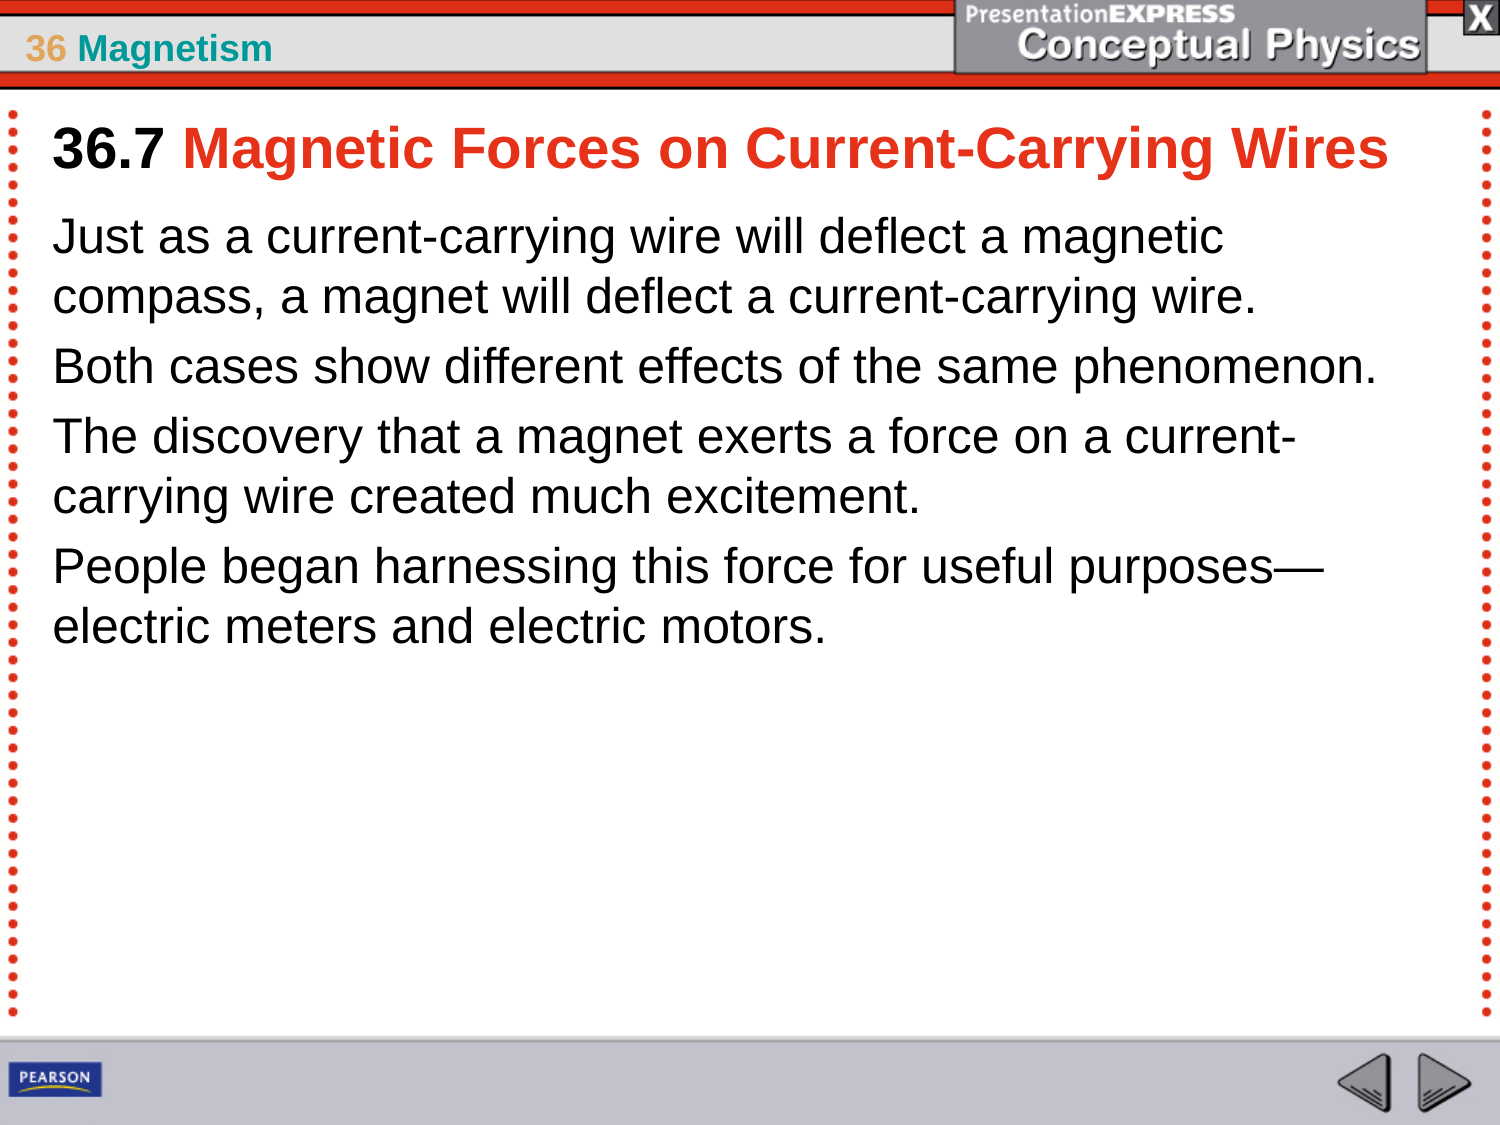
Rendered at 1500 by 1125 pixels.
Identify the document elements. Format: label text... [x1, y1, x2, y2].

text_box Just as a current-carrying wire will deflect a magnetic compass, a magnet will deflect a current-carrying wire. Both cases show different effects of the same phenomenon. The discovery that a magnet exerts a force on a current-carrying wire created much excitement. People began harnessing this force for useful purposes—electric meters and electric motors. [37, 196, 1450, 667]
text_box 36.7 Magnetic Forces on Current-Carrying Wires [37, 102, 1463, 188]
picture [0, 0, 1500, 1125]
